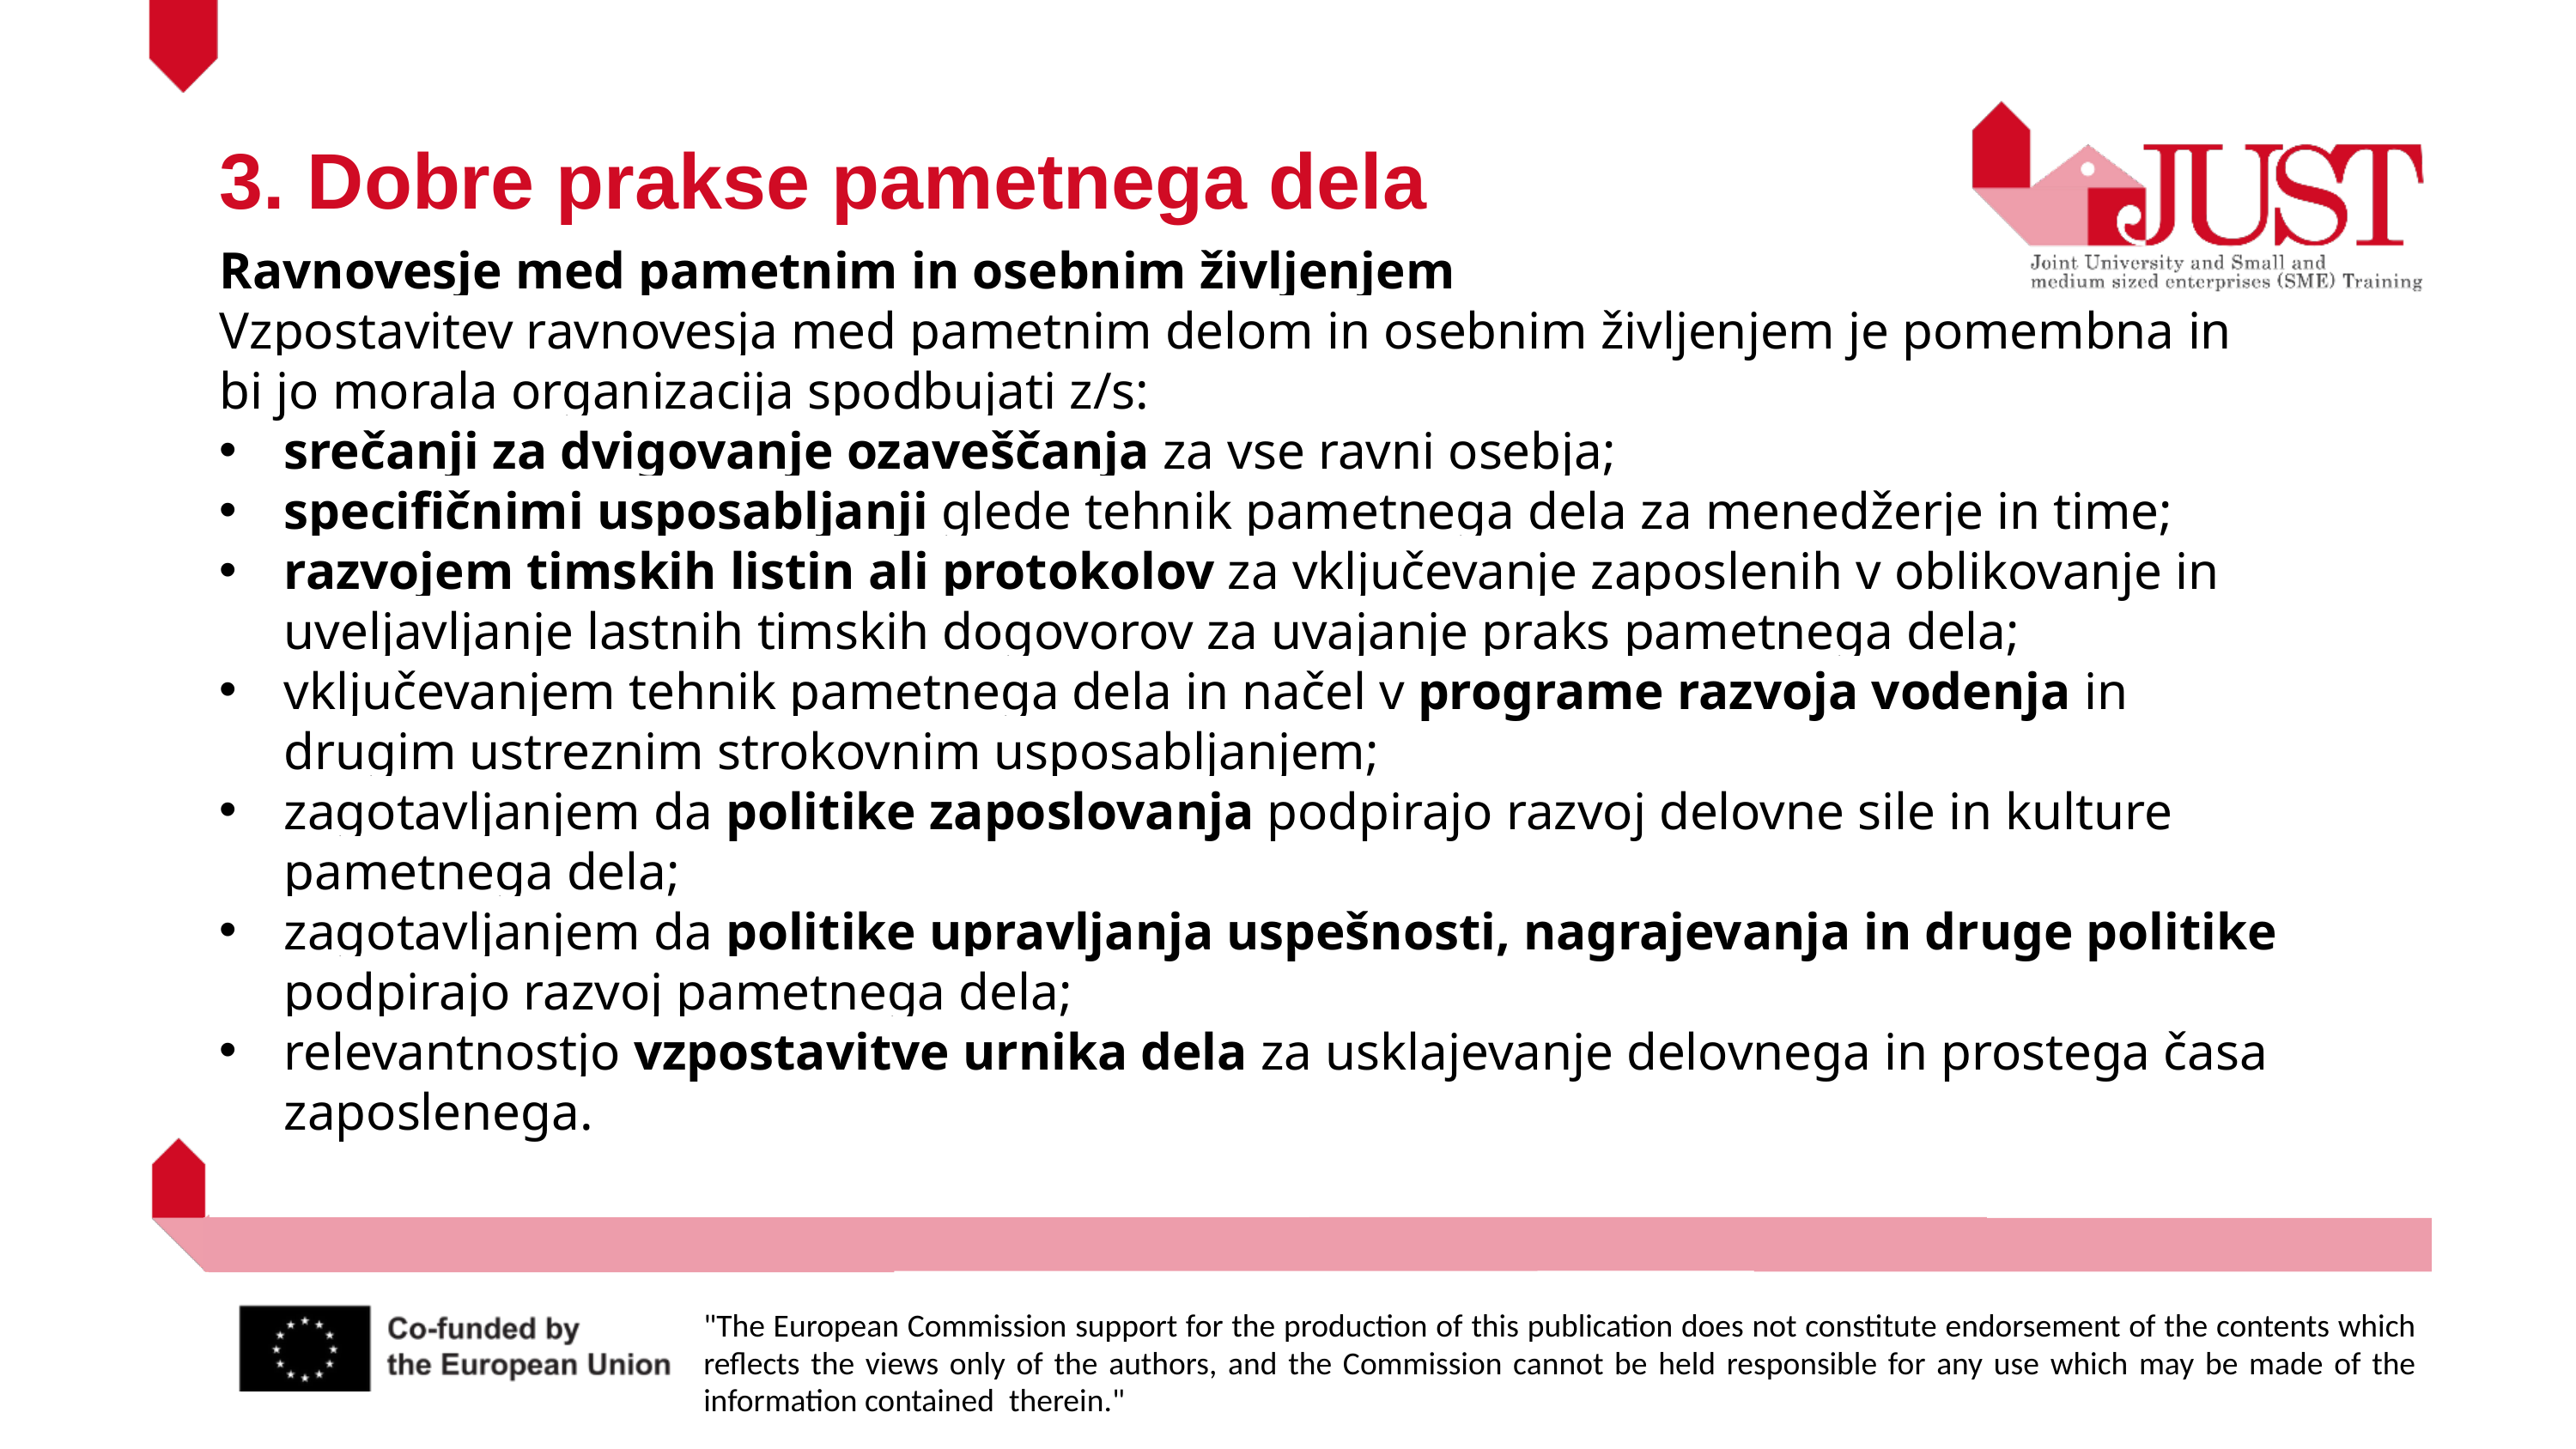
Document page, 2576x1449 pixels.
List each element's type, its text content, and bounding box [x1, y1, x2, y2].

picture [144, 1133, 206, 1287]
picture [233, 1327, 702, 1391]
picture [144, 0, 228, 100]
text_box Ravnovesje med pametnim in osebnim življenjem Vzpostavitev ravnovesja med pametnim delom in osebnim življenjem je pomembna in bi jo morala organizacija spodbujati z/s: srečanji za dvigovanje ozaveščanja za vse ravni osebja; specifičnimi usposabljanji glede tehnik pametnega dela za menedžerje in time; razvojem timskih listin ali protokolov za vključevanje zaposlenih v oblikovanje in uveljavljanje lastnih timskih dogovorov za uvajanje praks pametnega dela; vključevanjem tehnik pametnega dela in načel v programe razvoja vodenja in drugim ustreznim strokovnim usposabljanjem; zagotavljanjem da politike zaposlovanja podpirajo razvoj delovne sile in kulture pametnega dela; zagotavljanjem da politike upravljanja uspešnosti, nagrajevanja in druge politike podpirajo razvoj pametnega dela; relevantnostjo vzpostavitve urnika dela za usklajevanje delovnega in prostega časa zaposlenega. [206, 232, 2299, 1327]
picture [1965, 96, 2432, 302]
text_box 3. Dobre prakse pametnega dela [206, 124, 1512, 232]
